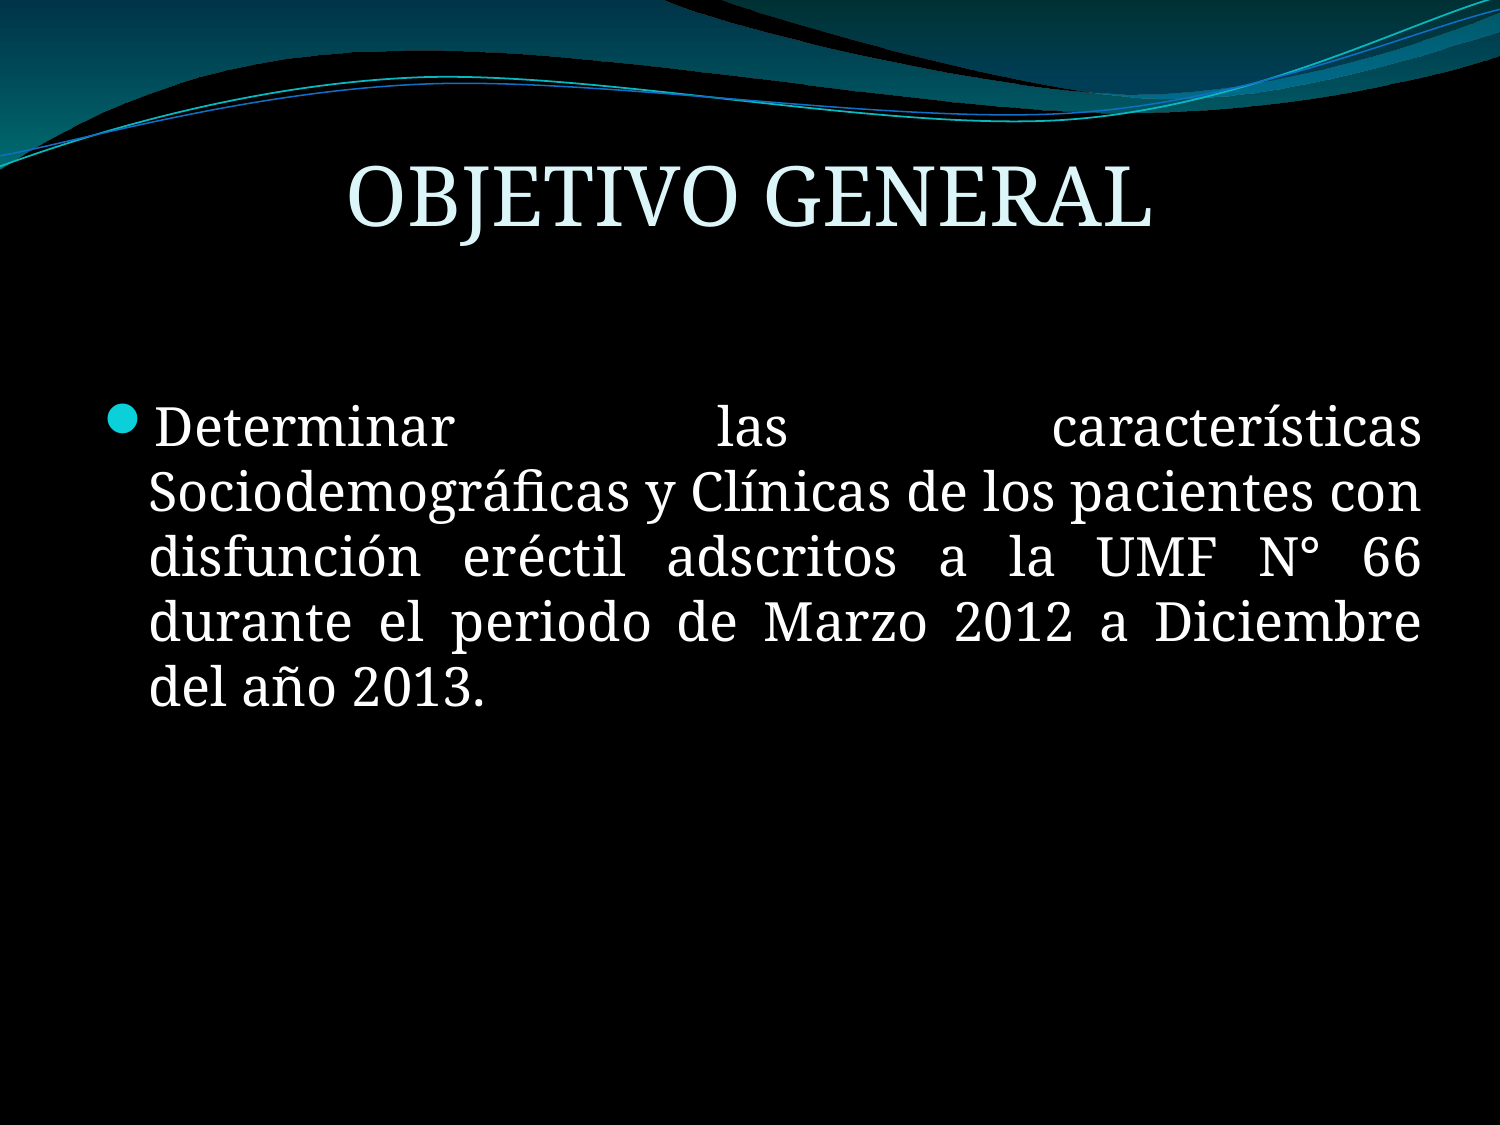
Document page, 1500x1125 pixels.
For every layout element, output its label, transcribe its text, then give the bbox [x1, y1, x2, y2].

title OBJETIVO GENERAL [75, 115, 1425, 244]
list Determinar las características Sociodemográficas y Clínicas de los pacientes con disfunción eréctil adscritos a la UMF N° 66 durante el periodo de Marzo 2012 a Diciembre del año 2013. [88, 385, 1439, 681]
